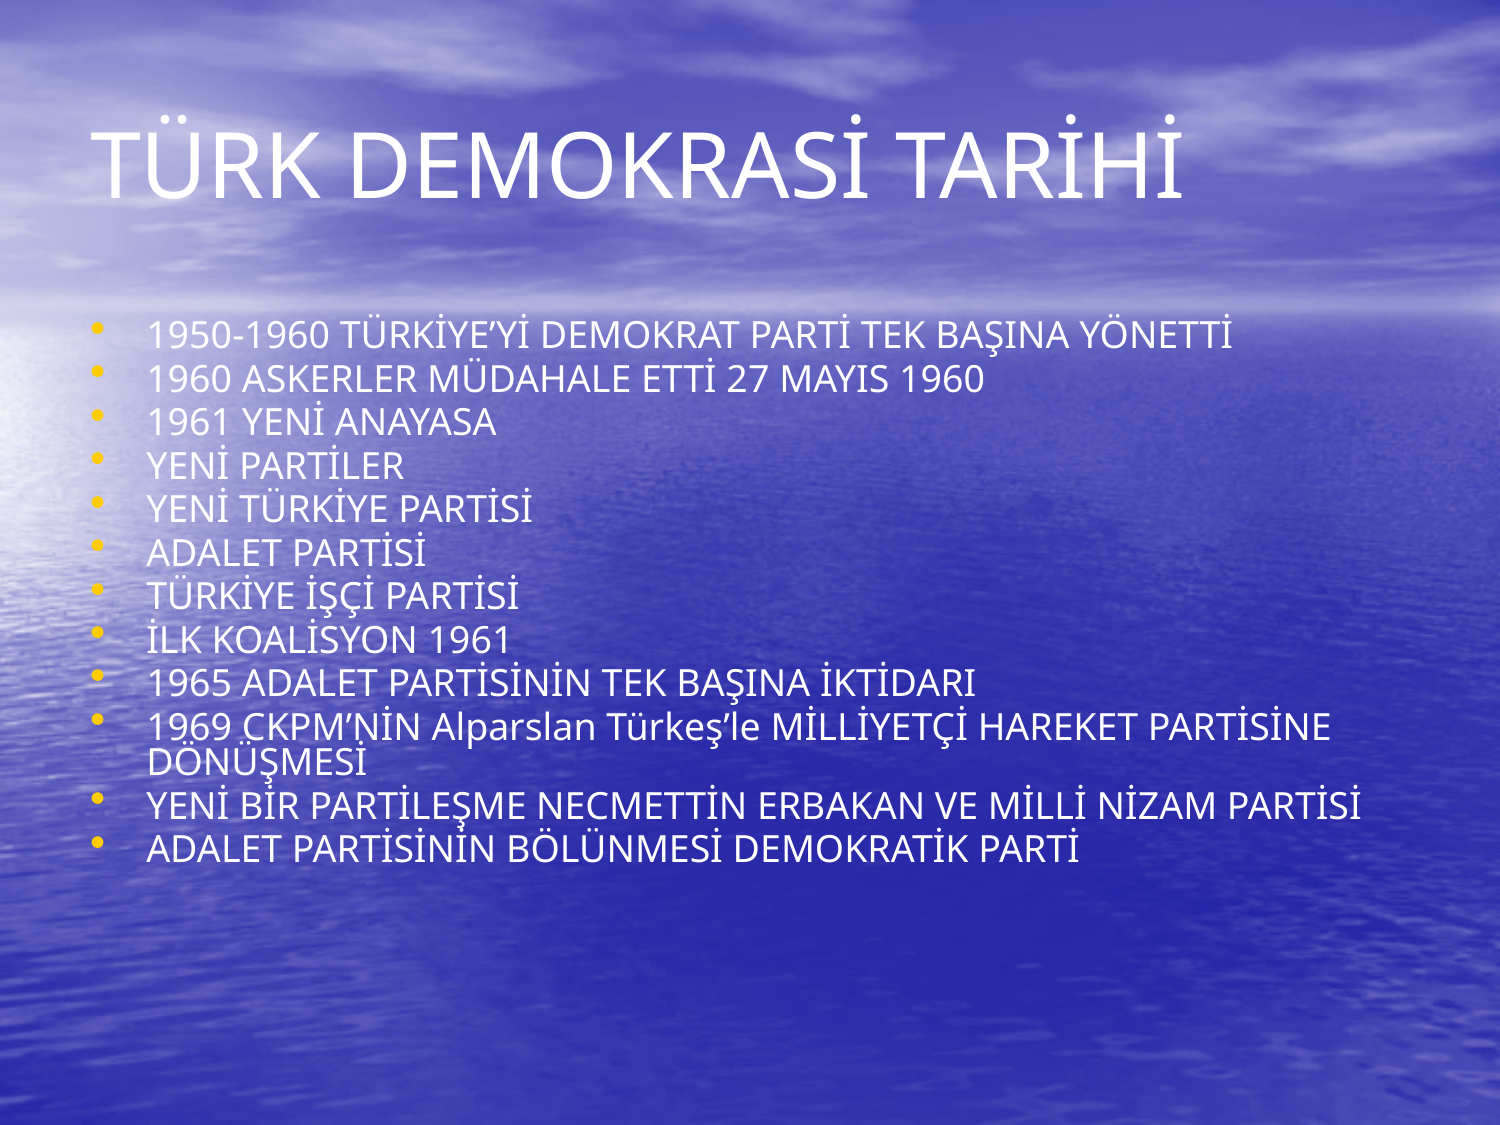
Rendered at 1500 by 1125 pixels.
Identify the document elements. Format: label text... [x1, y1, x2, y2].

title TÜRK DEMOKRASİ TARİHİ [75, 47, 1425, 275]
list 1950-1960 TÜRKİYE’Yİ DEMOKRAT PARTİ TEK BAŞINA YÖNETTİ 1960 ASKERLER MÜDAHALE ETTİ 27 MAYIS 1960 1961 YENİ ANAYASA YENİ PARTİLER YENİ TÜRKİYE PARTİSİ ADALET PARTİSİ TÜRKİYE İŞÇİ PARTİSİ İLK KOALİSYON 1961 1965 ADALET PARTİSİNİN TEK BAŞINA İKTİDARI 1969 CKPM’NİN Alparslan Türkeş’le MİLLİYETÇİ HAREKET PARTİSİNE DÖNÜŞMESİ YENİ BİR PARTİLEŞME NECMETTİN ERBAKAN VE MİLLİ NİZAM PARTİSİ ADALET PARTİSİNİN BÖLÜNMESİ DEMOKRATİK PARTİ [75, 312, 1425, 988]
